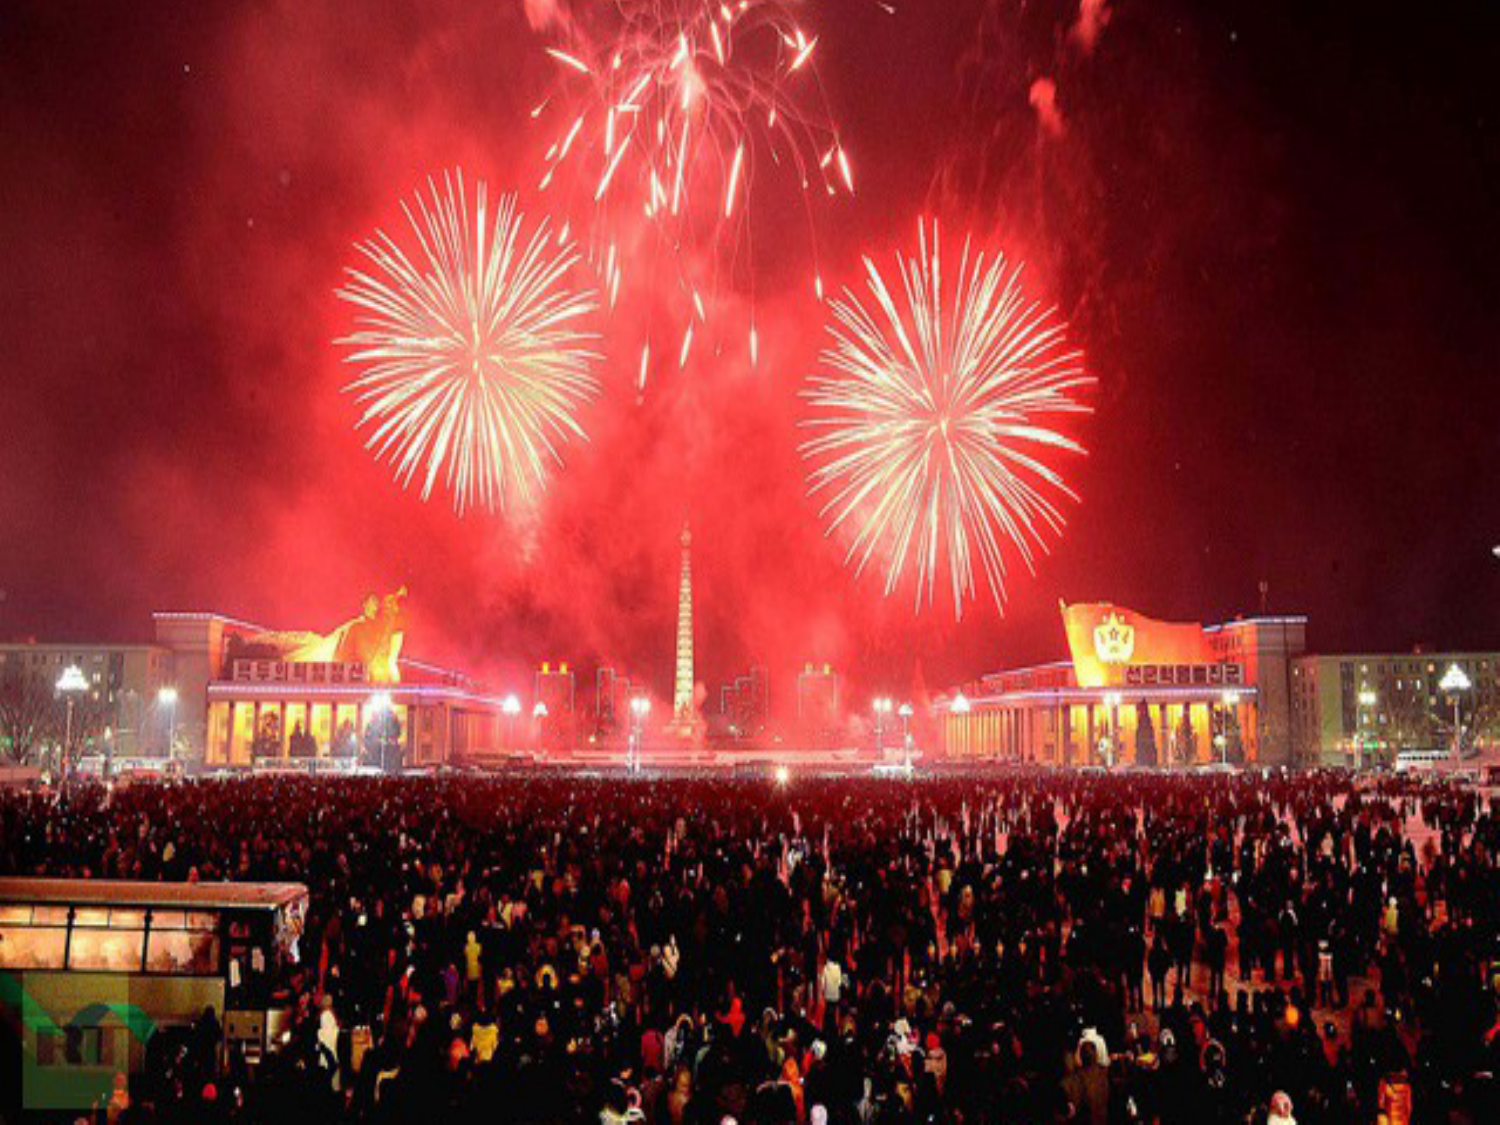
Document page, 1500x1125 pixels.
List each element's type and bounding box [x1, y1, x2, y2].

list [0, 0, 1500, 1125]
